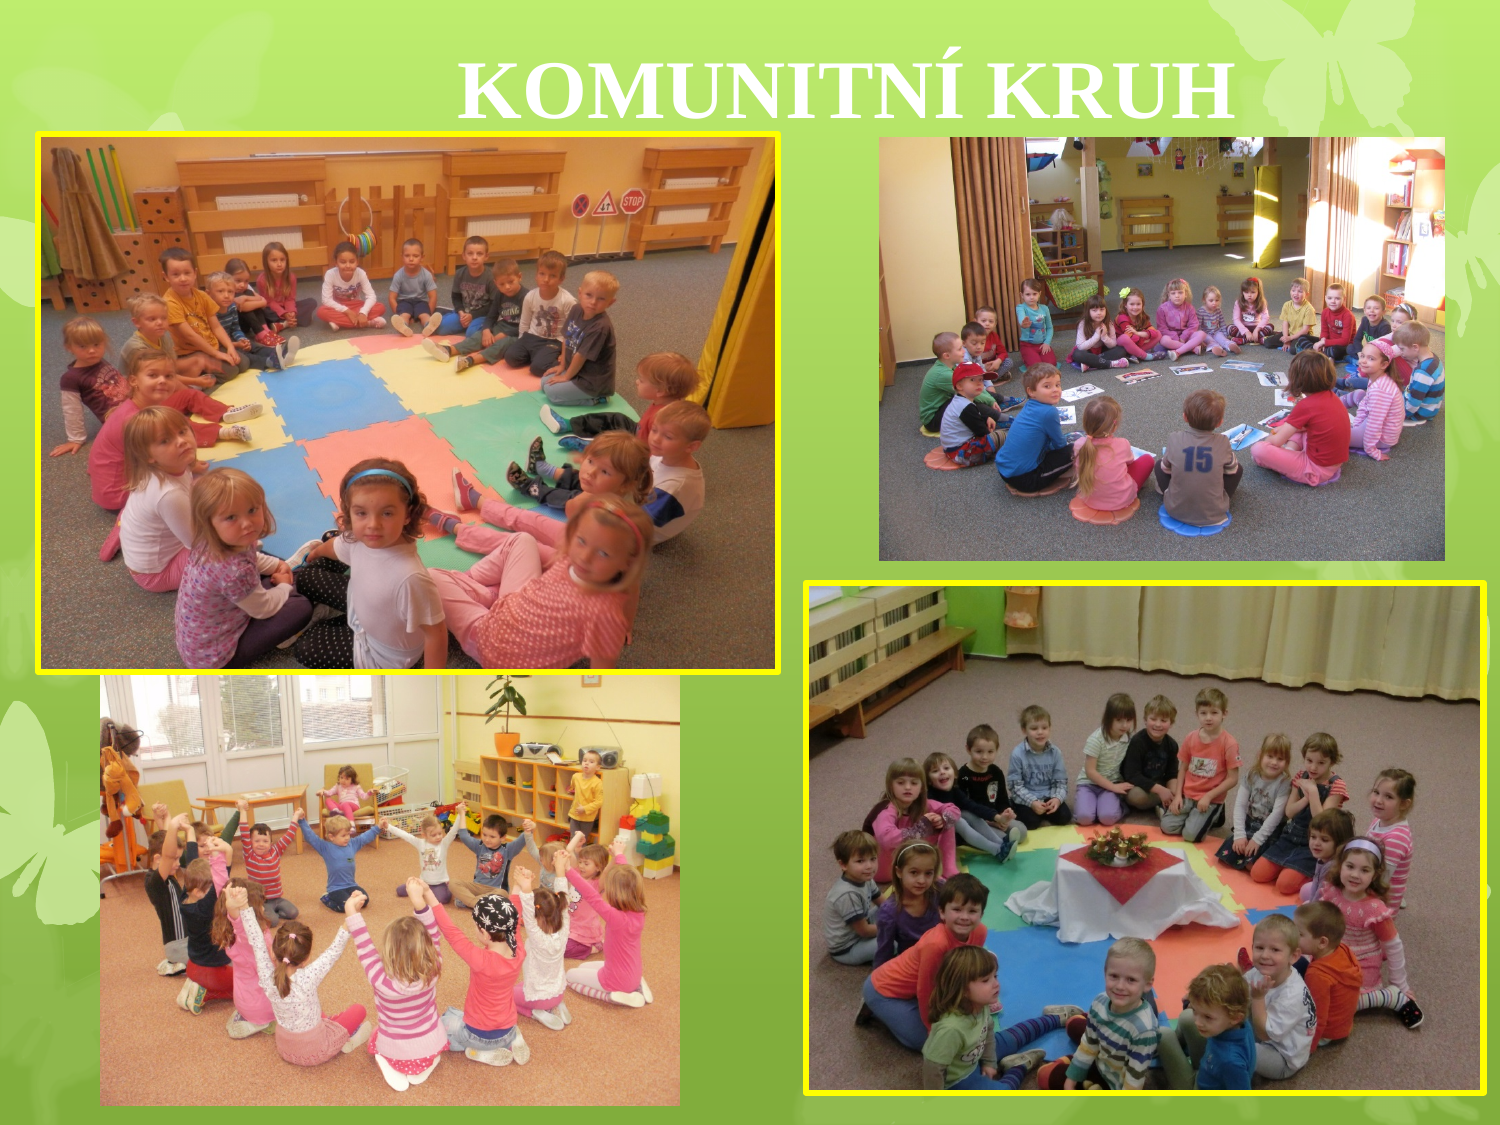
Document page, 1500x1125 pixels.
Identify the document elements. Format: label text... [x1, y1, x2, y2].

picture [99, 671, 680, 1107]
picture [808, 585, 1481, 1091]
picture [879, 136, 1446, 562]
title KOMUNITNÍ KRUH [442, 9, 1299, 161]
picture [40, 136, 776, 670]
